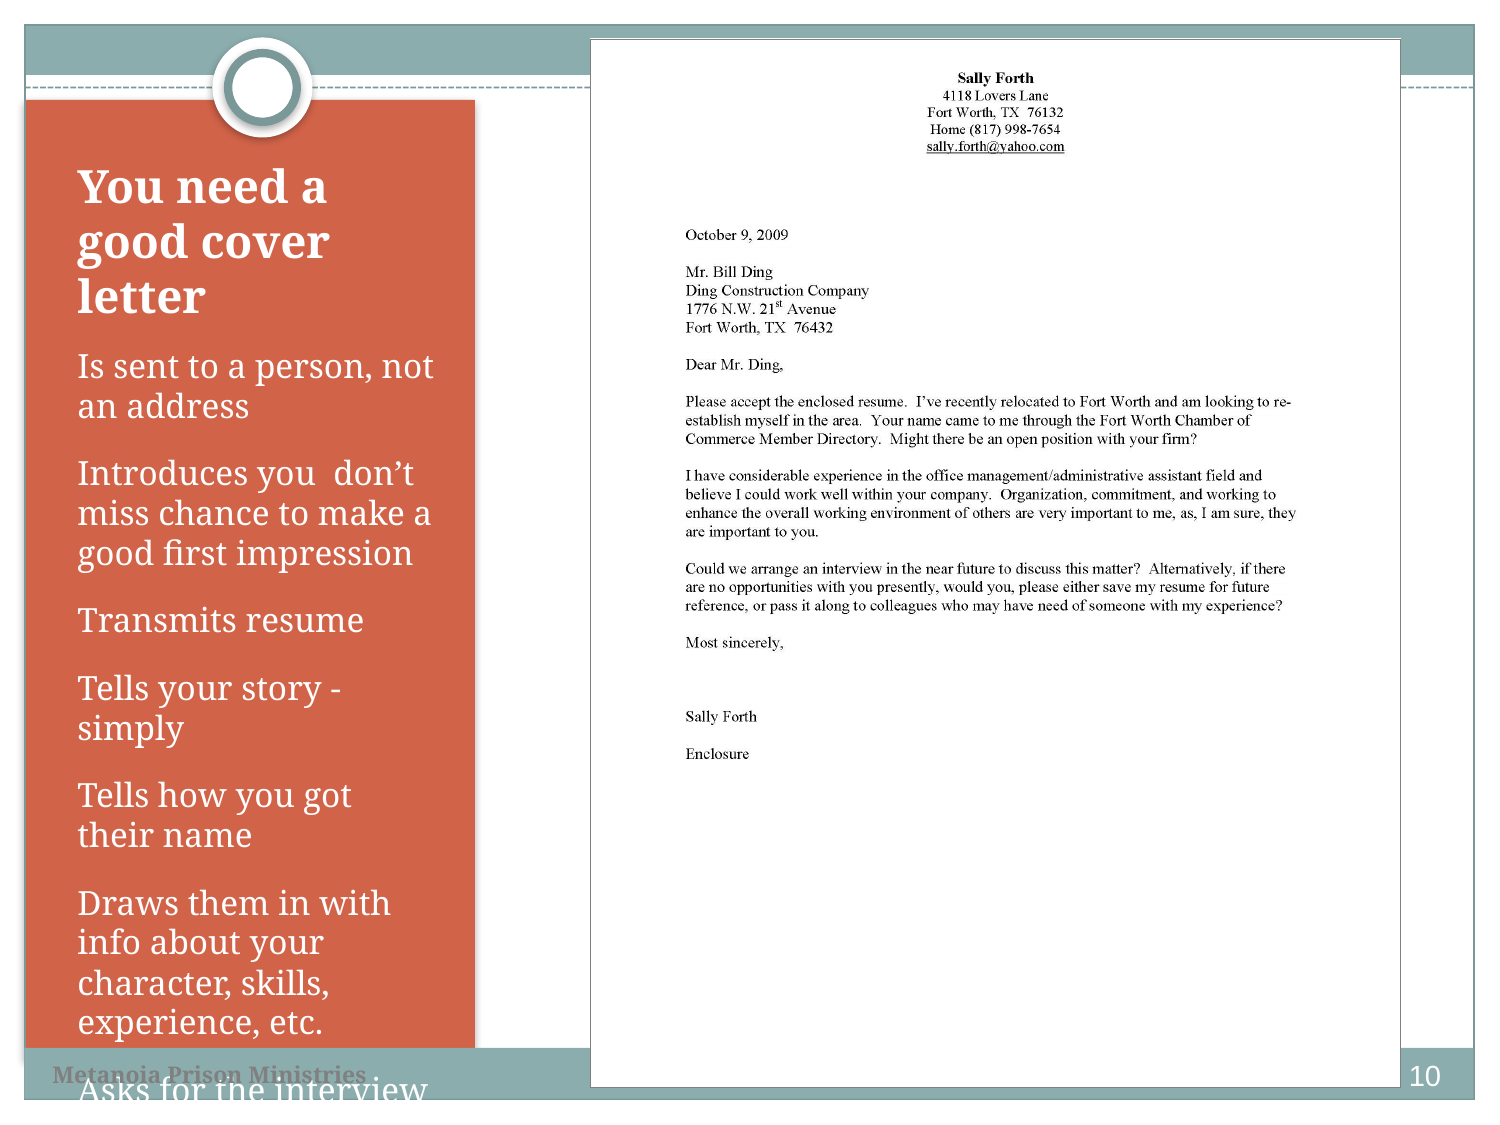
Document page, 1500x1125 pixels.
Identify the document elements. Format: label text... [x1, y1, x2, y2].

title You need a good cover letter [62, 149, 451, 313]
picture [590, 38, 1401, 1088]
text_box Metanoia Prison Ministries [37, 1052, 382, 1096]
list Is sent to a person, not an address Introduces you don’t miss chance to make a good first impression Transmits resume Tells your story - simply Tells how you got their name Draws them in with info about your character, skills, experience, etc. Asks for the interview [62, 337, 451, 956]
text_box 10 [1374, 1049, 1475, 1100]
